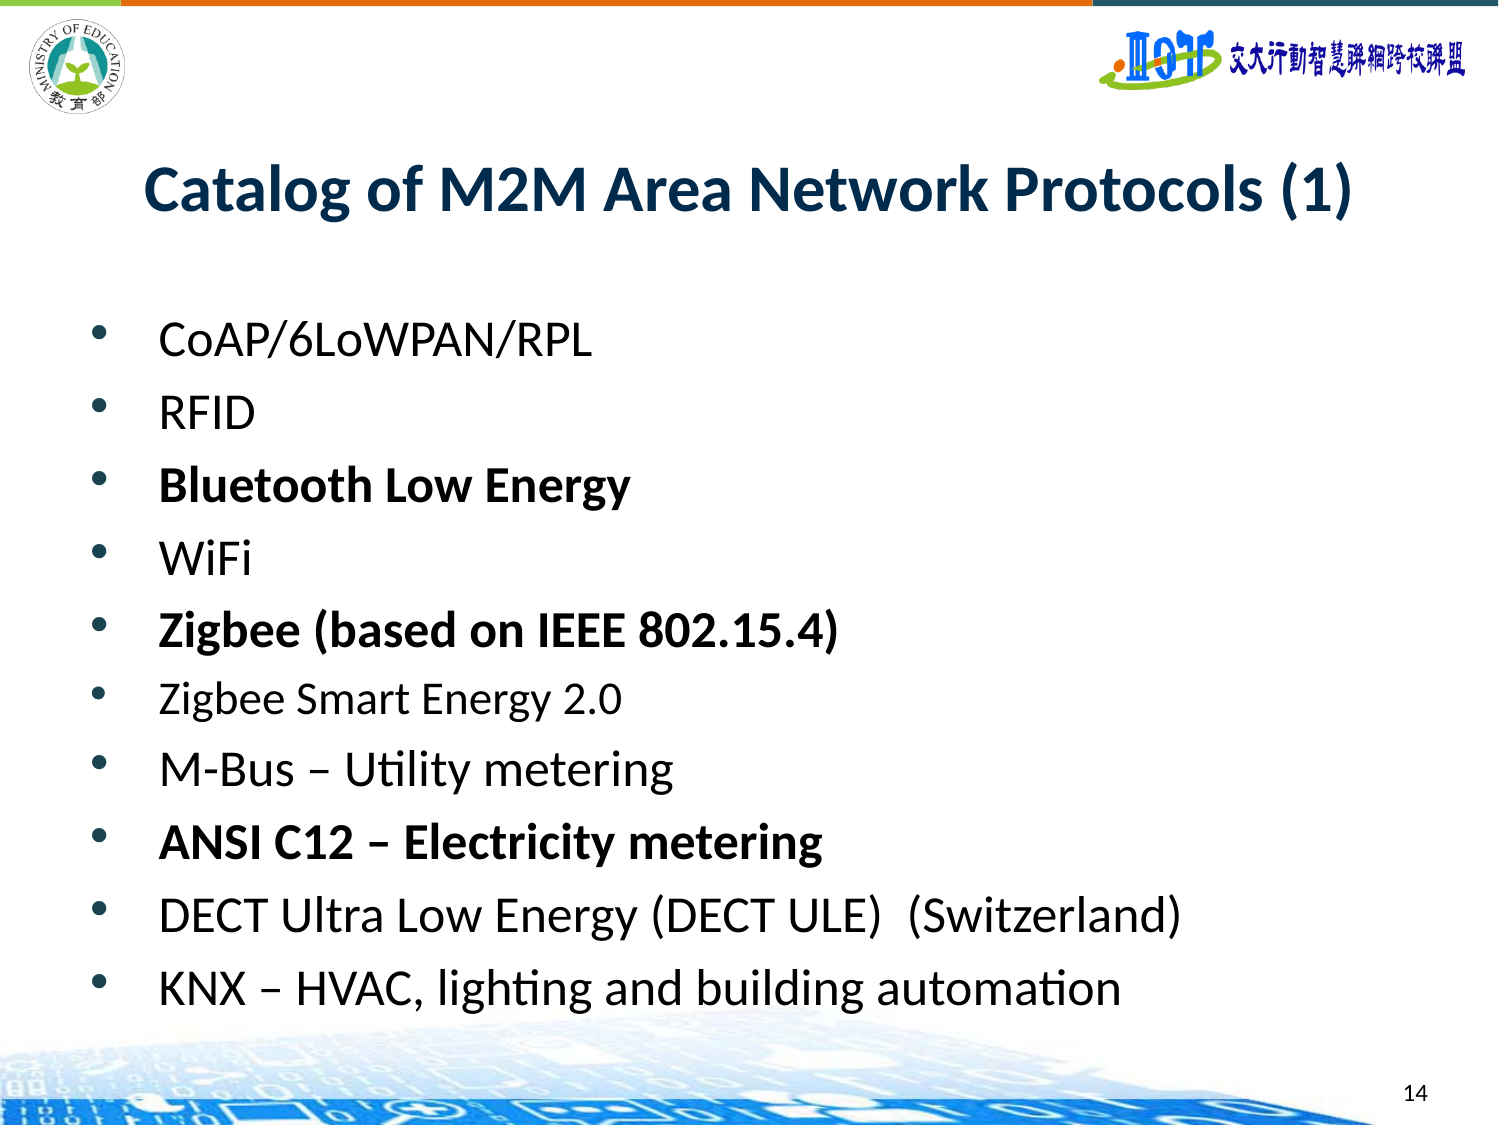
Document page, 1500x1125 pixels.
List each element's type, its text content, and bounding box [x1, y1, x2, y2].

picture [1099, 30, 1465, 90]
list CoAP/6LoWPAN/RPL RFID Bluetooth Low Energy WiFi Zigbee (based on IEEE 802.15.4) Zigbee Smart Energy 2.0 M-Bus – Utility metering ANSI C12 – Electricity metering DECT Ultra Low Energy (DECT ULE) (Switzerland) KNX – HVAC, lighting and building automation [75, 297, 1425, 1024]
title Catalog of M2M Area Network Protocols (1) [75, 101, 1425, 268]
picture [29, 19, 125, 114]
picture [0, 987, 1377, 1125]
slide_number 14 [1387, 1069, 1484, 1125]
